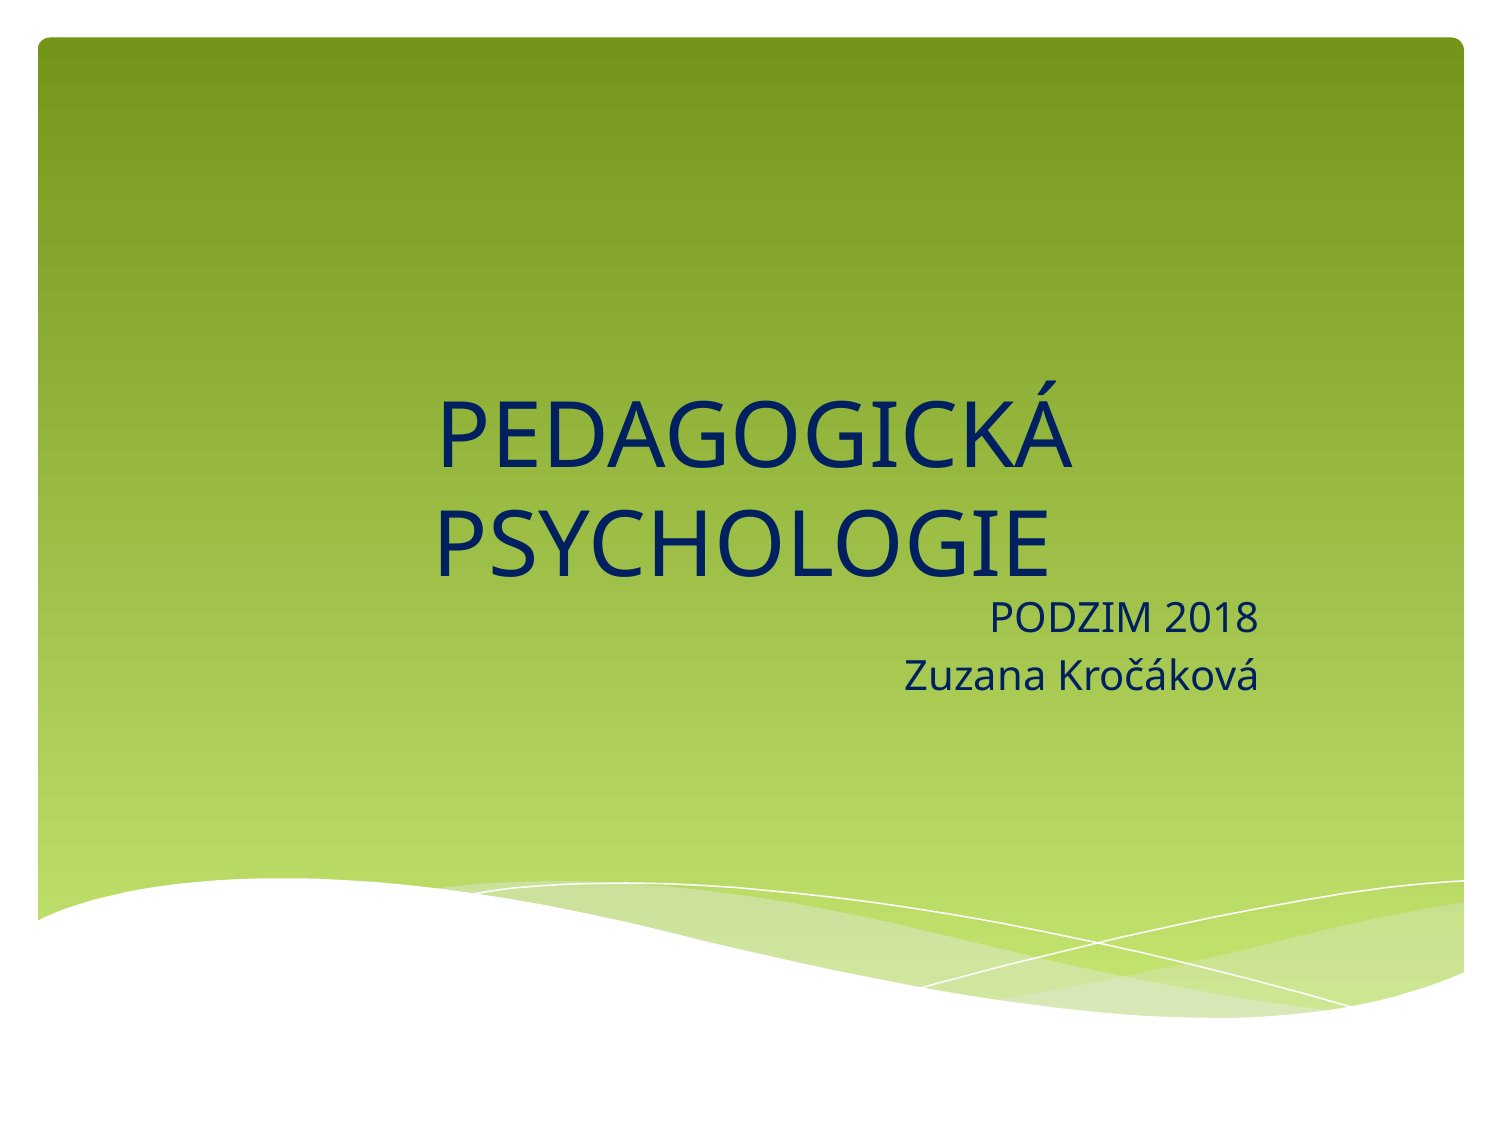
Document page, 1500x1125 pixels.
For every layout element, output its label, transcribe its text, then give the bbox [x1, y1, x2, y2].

title PEDAGOGICKÁ PSYCHOLOGIE [171, 361, 1339, 603]
subtitle PODZIM 2018 Zuzana Kročáková [225, 583, 1275, 826]
